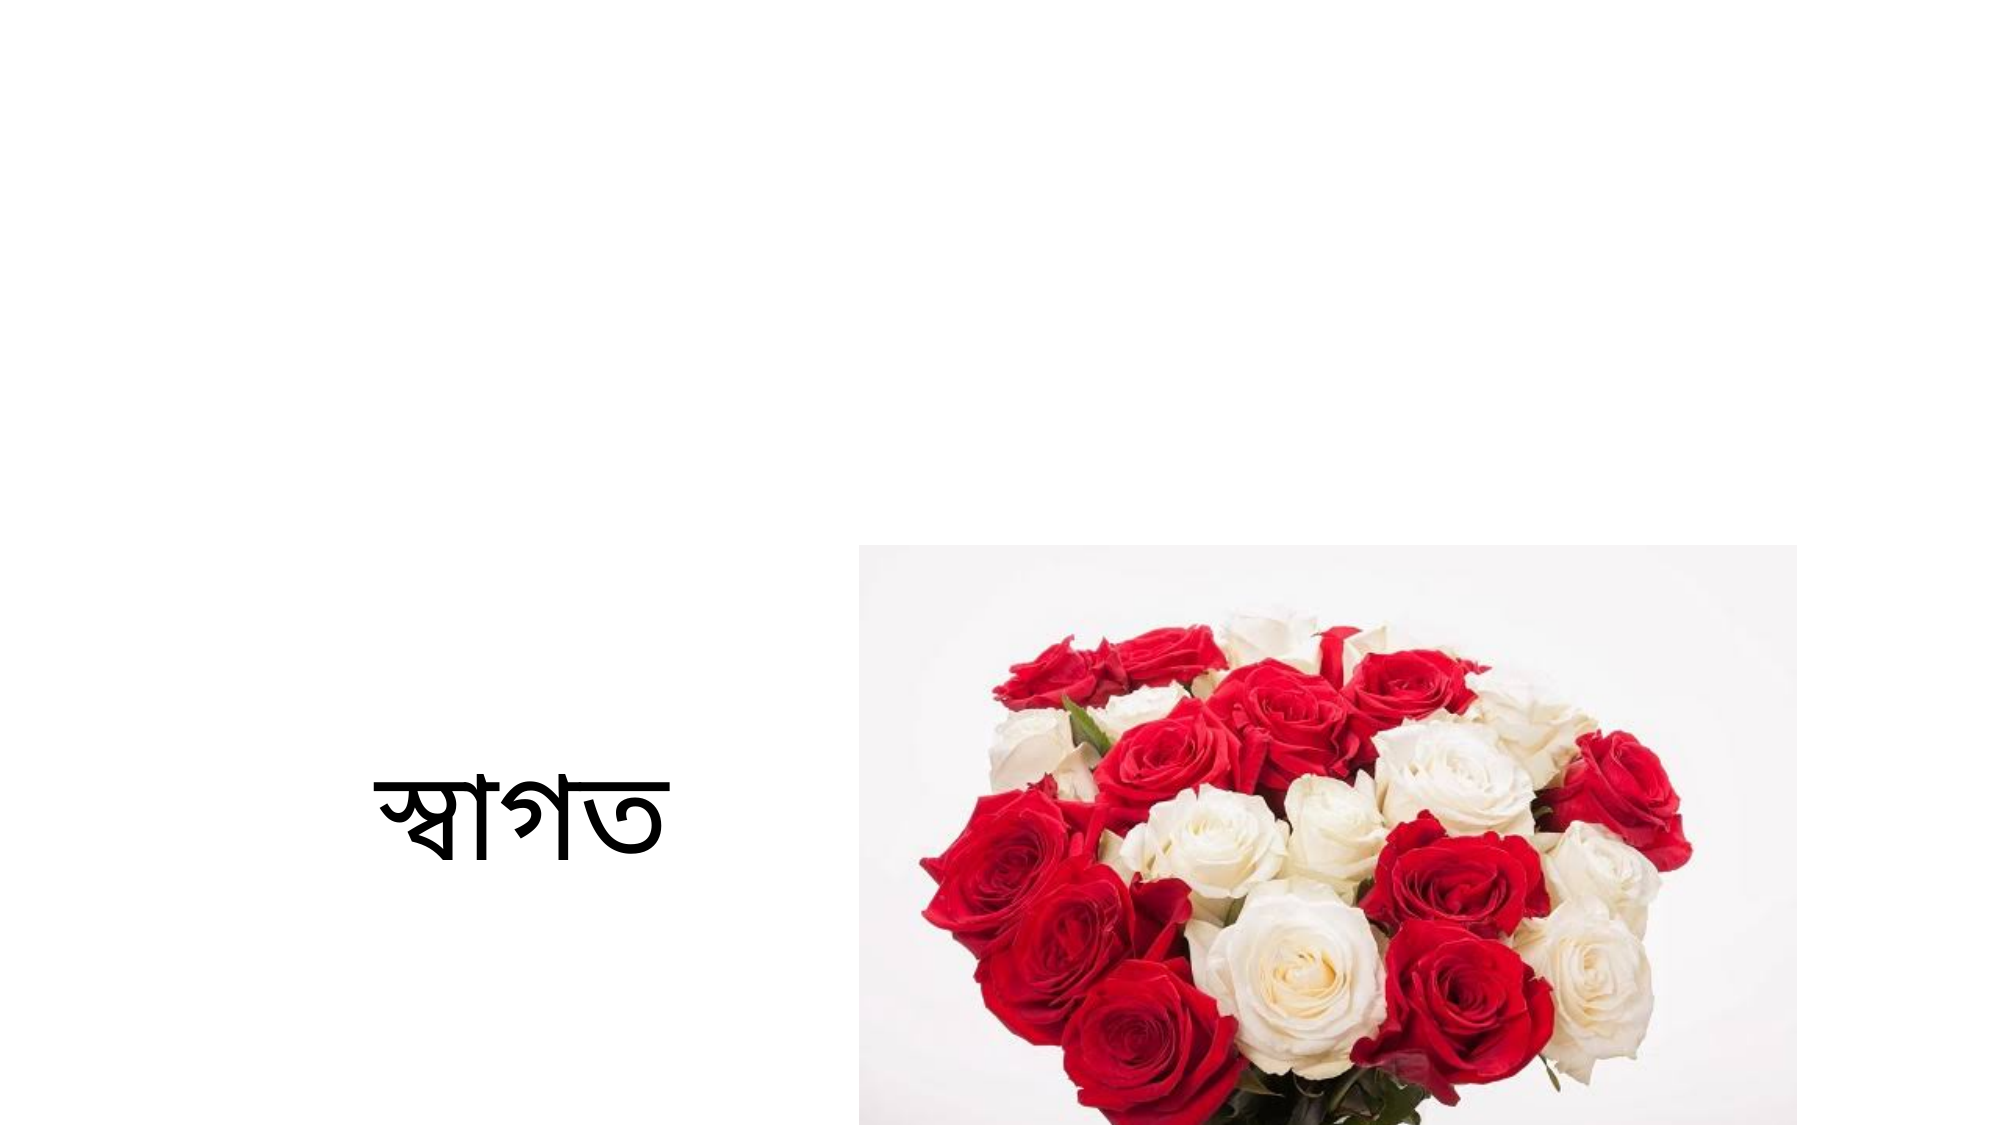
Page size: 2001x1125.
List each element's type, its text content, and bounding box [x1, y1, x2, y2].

picture [859, 545, 1797, 1125]
title স্বাগত [0, 503, 1305, 896]
